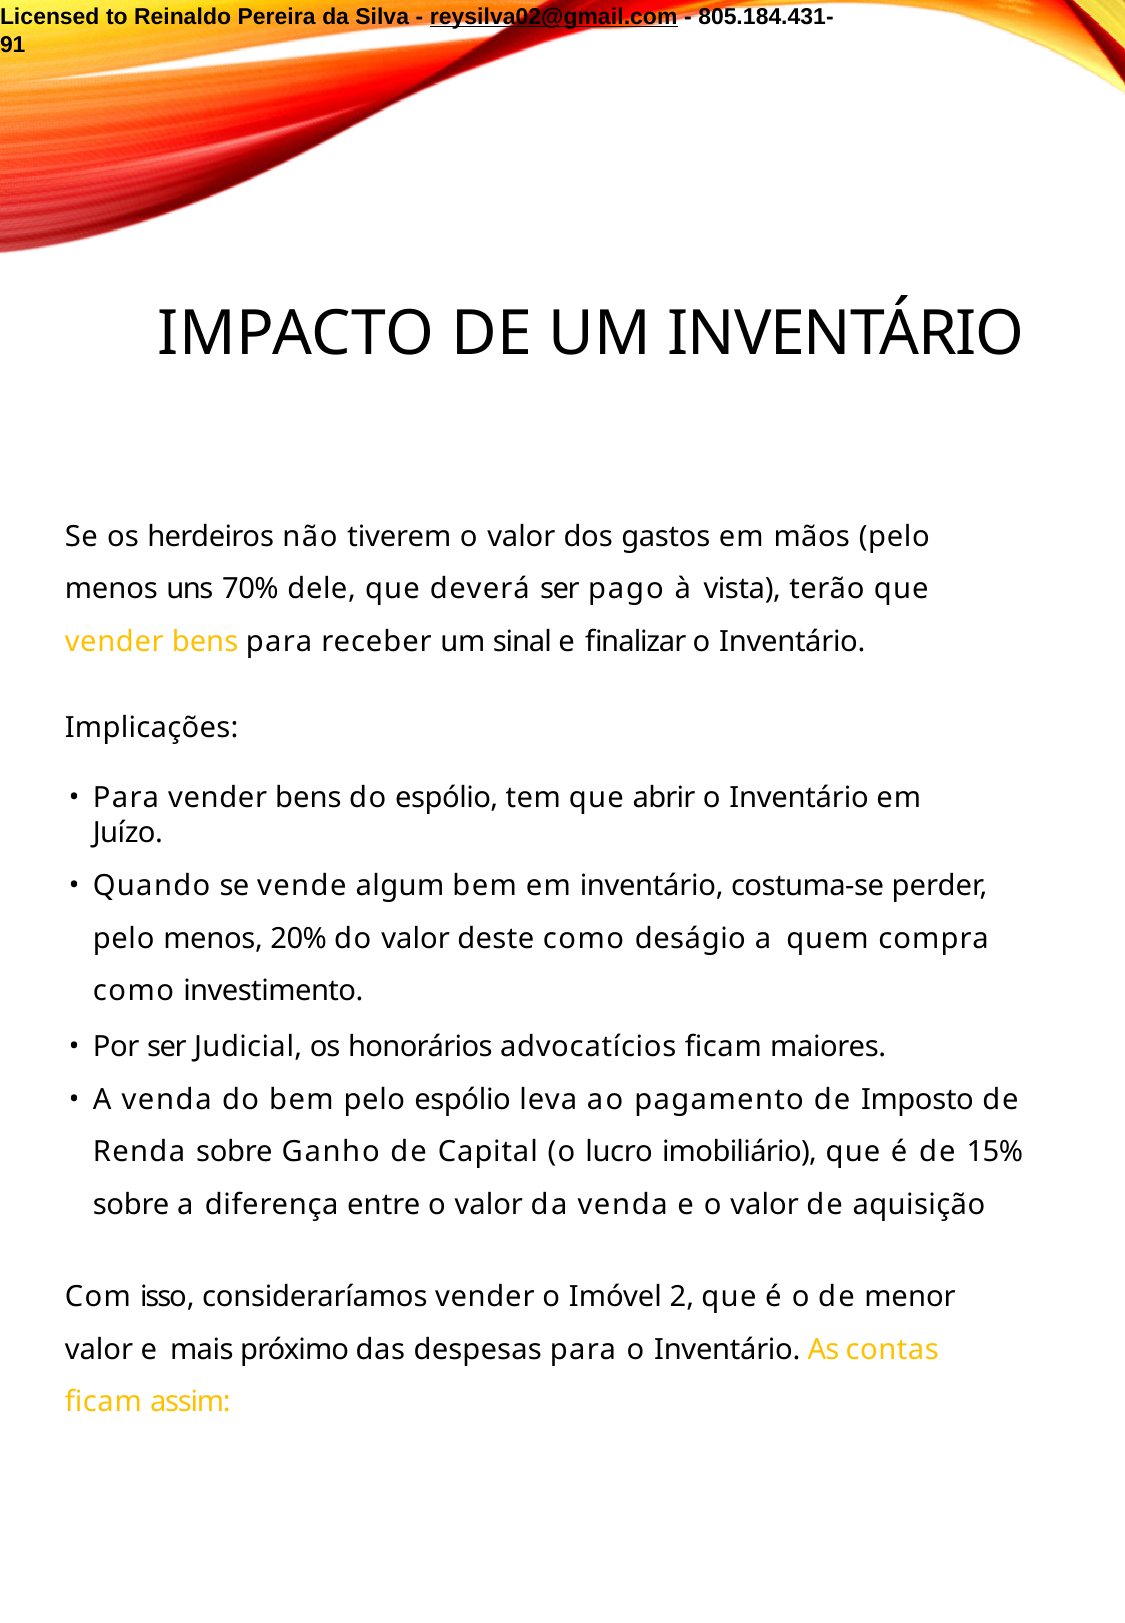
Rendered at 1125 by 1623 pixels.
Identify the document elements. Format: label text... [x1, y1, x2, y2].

picture [0, 0, 1125, 256]
text_box Licensed to Reinaldo Pereira da Silva - reysilva02@gmail.com - 805.184.431-91 [0, 0, 858, 57]
title IMPACTO DE UM INVENTÁRIO [85, 256, 1040, 563]
text_box Se os herdeiros não tiverem o valor dos gastos em mãos (pelo menos uns 70% dele, que deverá ser pago à vista), terão que vender bens para receber um sinal e finalizar o Inventário. Implicações: Para vender bens do espólio, tem que abrir o Inventário em Juízo. Quando se vende algum bem em inventário, costuma-se perder, pelo menos, 20% do valor deste como deságio a quem compra como investimento. Por ser Judicial, os honorários advocatícios ficam maiores. A venda do bem pelo espólio leva ao pagamento de Imposto de Renda sobre Ganho de Capital (o lucro imobiliário), que é de 15% sobre a diferença entre o valor da venda e o valor de aquisição Com isso, consideraríamos vender o Imóvel 2, que é o de menor valor e mais próximo das despesas para o Inventário. As contas ficam assim: [62, 497, 1033, 1418]
